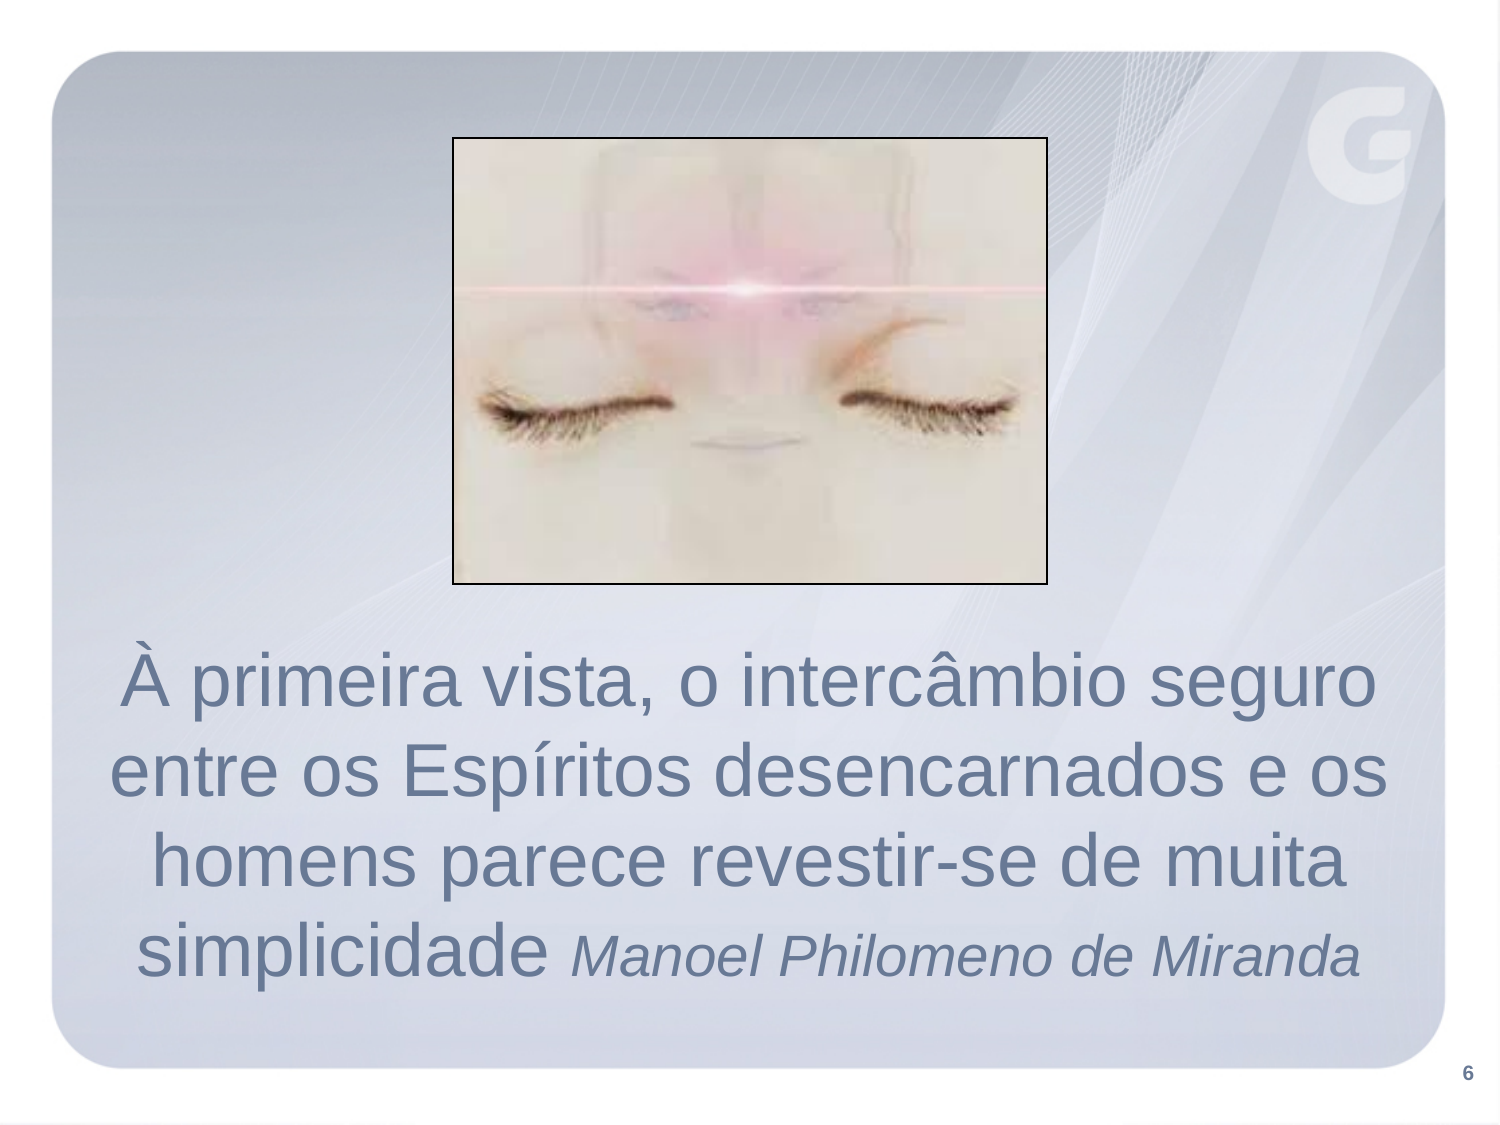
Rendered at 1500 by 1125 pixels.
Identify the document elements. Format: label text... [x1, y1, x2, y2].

picture [0, 0, 1500, 1125]
list À primeira vista, o intercâmbio seguro entre os Espíritos desencarnados e os homens parece revestir-se de muita simplicidade Manoel Philomeno de Miranda [94, 622, 1406, 1013]
text_box 6 [1132, 1051, 1483, 1094]
